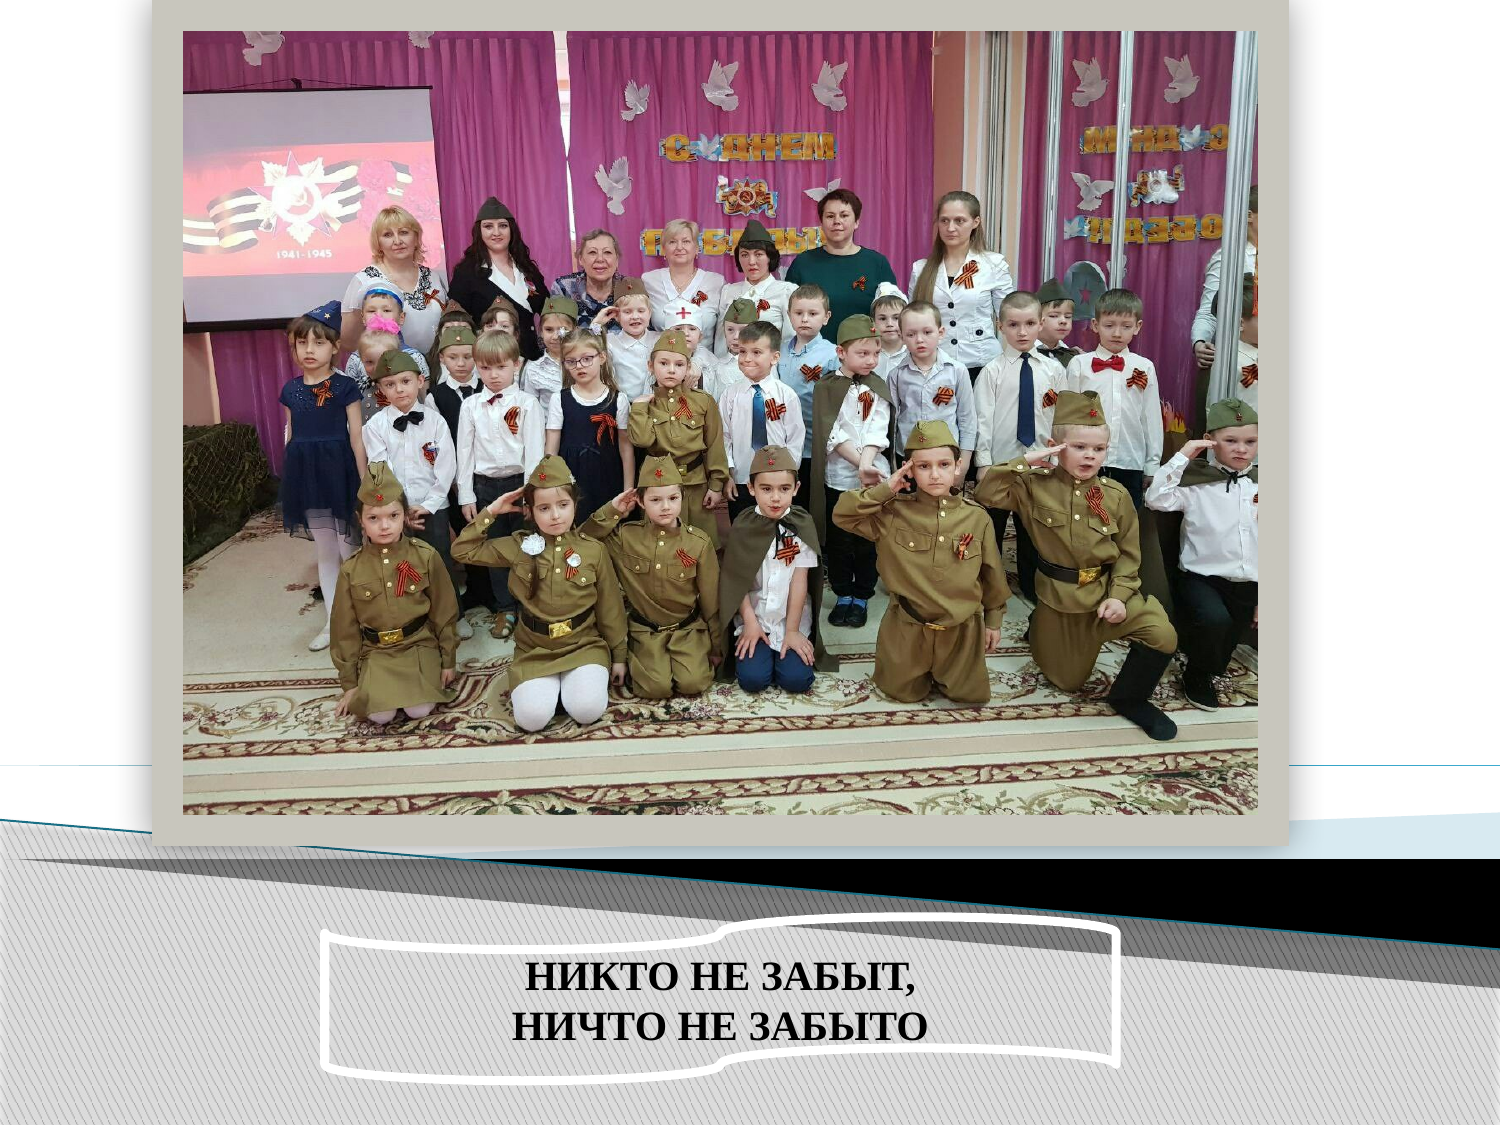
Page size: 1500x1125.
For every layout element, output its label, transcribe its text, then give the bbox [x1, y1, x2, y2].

picture [5, 859, 1500, 989]
text_box НИКТО НЕ ЗАБЫТ, НИЧТО НЕ ЗАБЫТО [320, 912, 1121, 1086]
picture [182, 30, 1259, 815]
